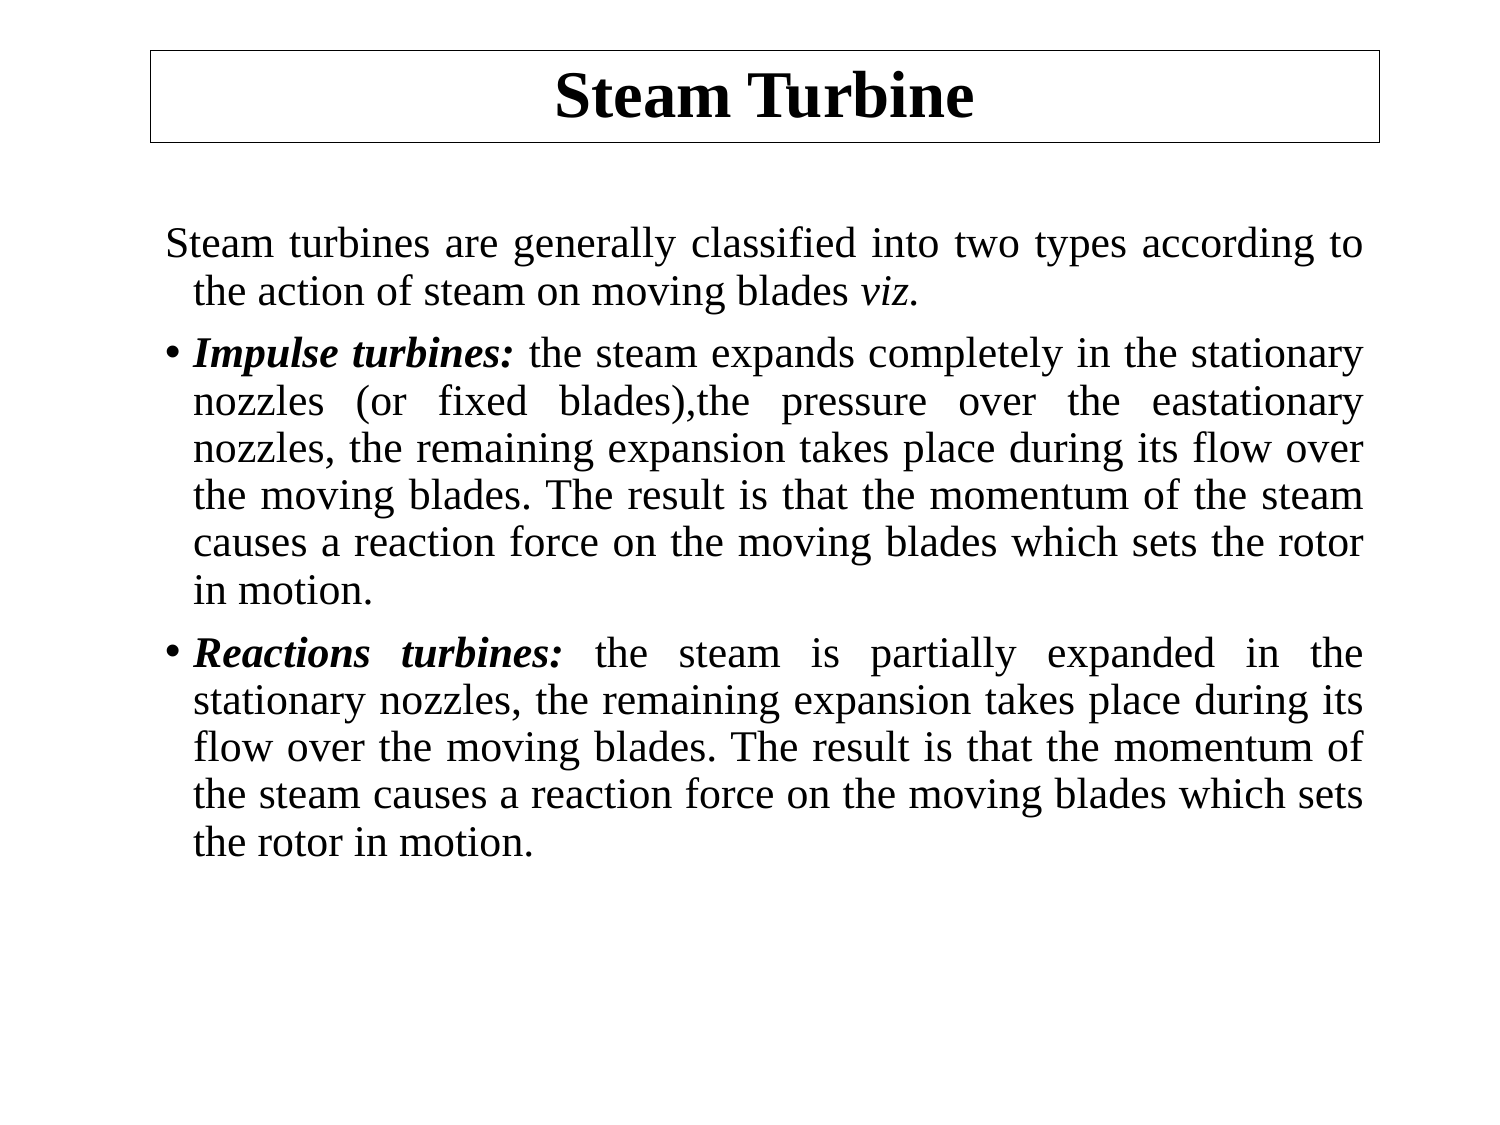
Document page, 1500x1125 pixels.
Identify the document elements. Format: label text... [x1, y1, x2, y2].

title Steam Turbine [150, 50, 1380, 143]
list Steam turbines are generally classified into two types according to the action of steam on moving blades viz. Impulse turbines: the steam expands completely in the stationary nozzles (or fixed blades),the pressure over the eastationary nozzles, the remaining expansion takes place during its flow over the moving blades. The result is that the momentum of the steam causes a reaction force on the moving blades which sets the rotor in motion. Reactions turbines: the steam is partially expanded in the stationary nozzles, the remaining expansion takes place during its flow over the moving blades. The result is that the momentum of the steam causes a reaction force on the moving blades which sets the rotor in motion. [150, 212, 1380, 750]
